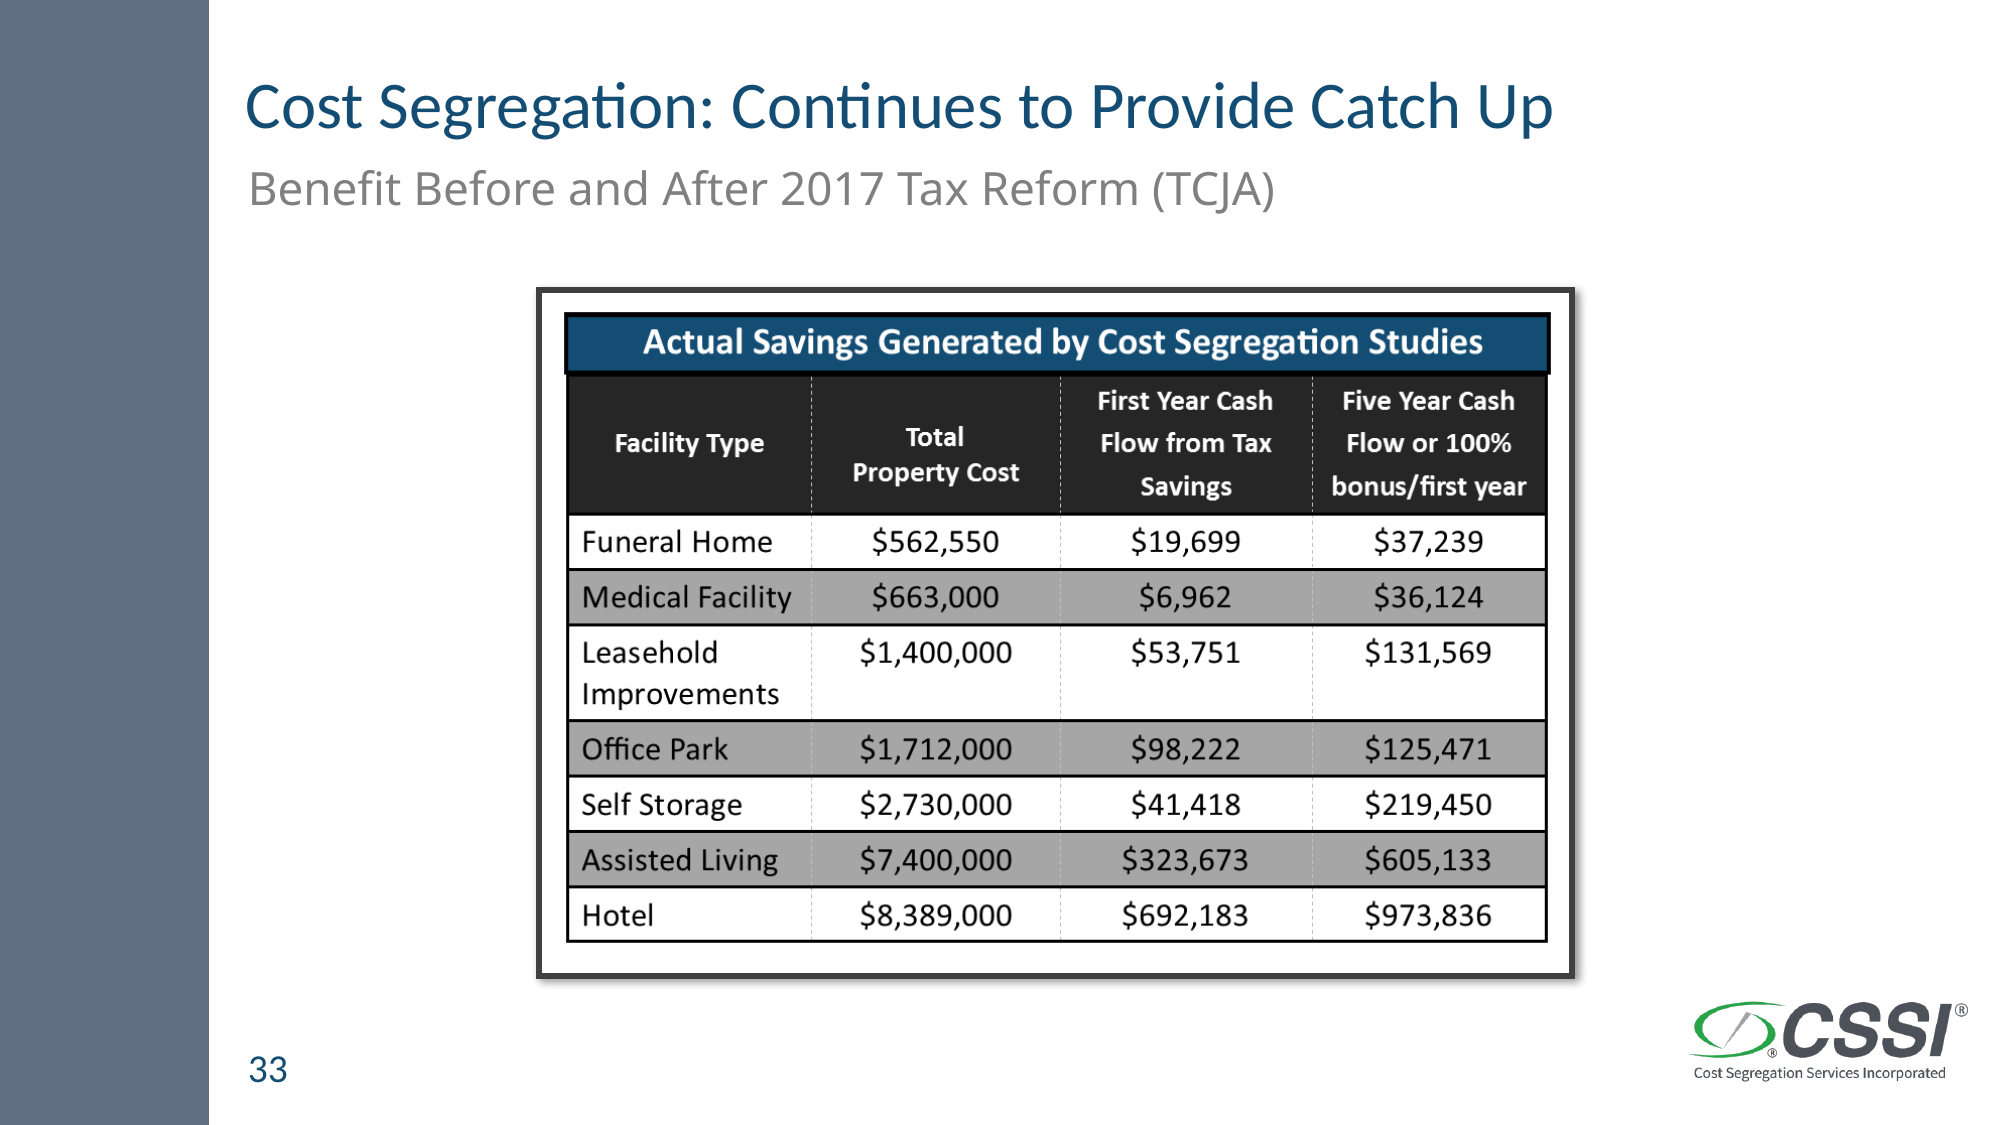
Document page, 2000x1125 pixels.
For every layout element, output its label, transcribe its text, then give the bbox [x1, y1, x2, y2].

slide_number 33 [233, 1035, 384, 1095]
title Cost Segregation: Continues to Provide Catch Up [231, 53, 1881, 152]
picture [1656, 953, 2000, 1125]
list Benefit Before and After 2017 Tax Reform (TCJA) [233, 152, 1881, 215]
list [541, 292, 1570, 974]
